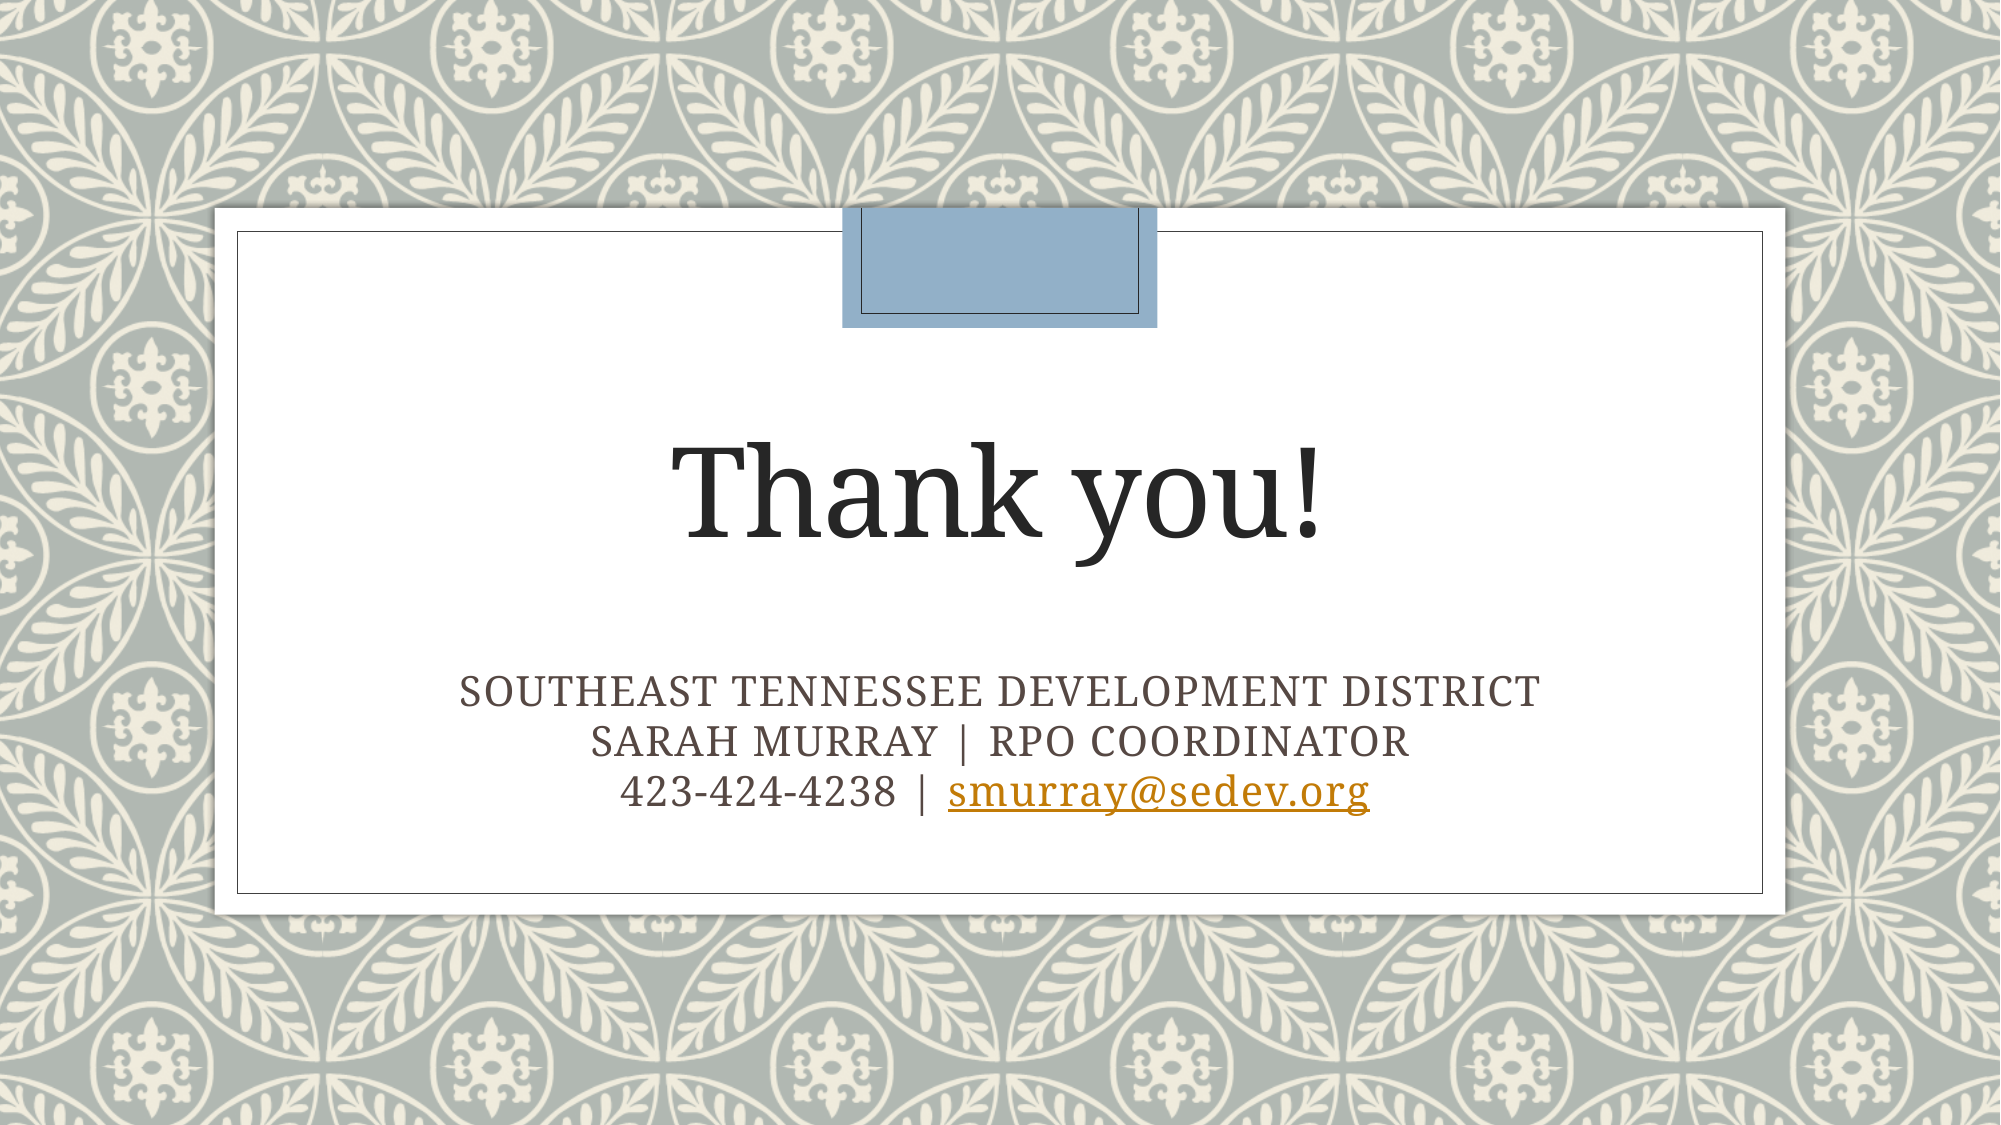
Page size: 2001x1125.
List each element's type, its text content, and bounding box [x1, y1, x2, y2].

subtitle SOUTHEAST TENNESSEE DEVELOPMENT DISTRICT SARAH MURRAY | RPO COORDINATOR 423-424-4238 | smurray@sedev.org [256, 656, 1745, 851]
title Thank you! [256, 364, 1744, 637]
